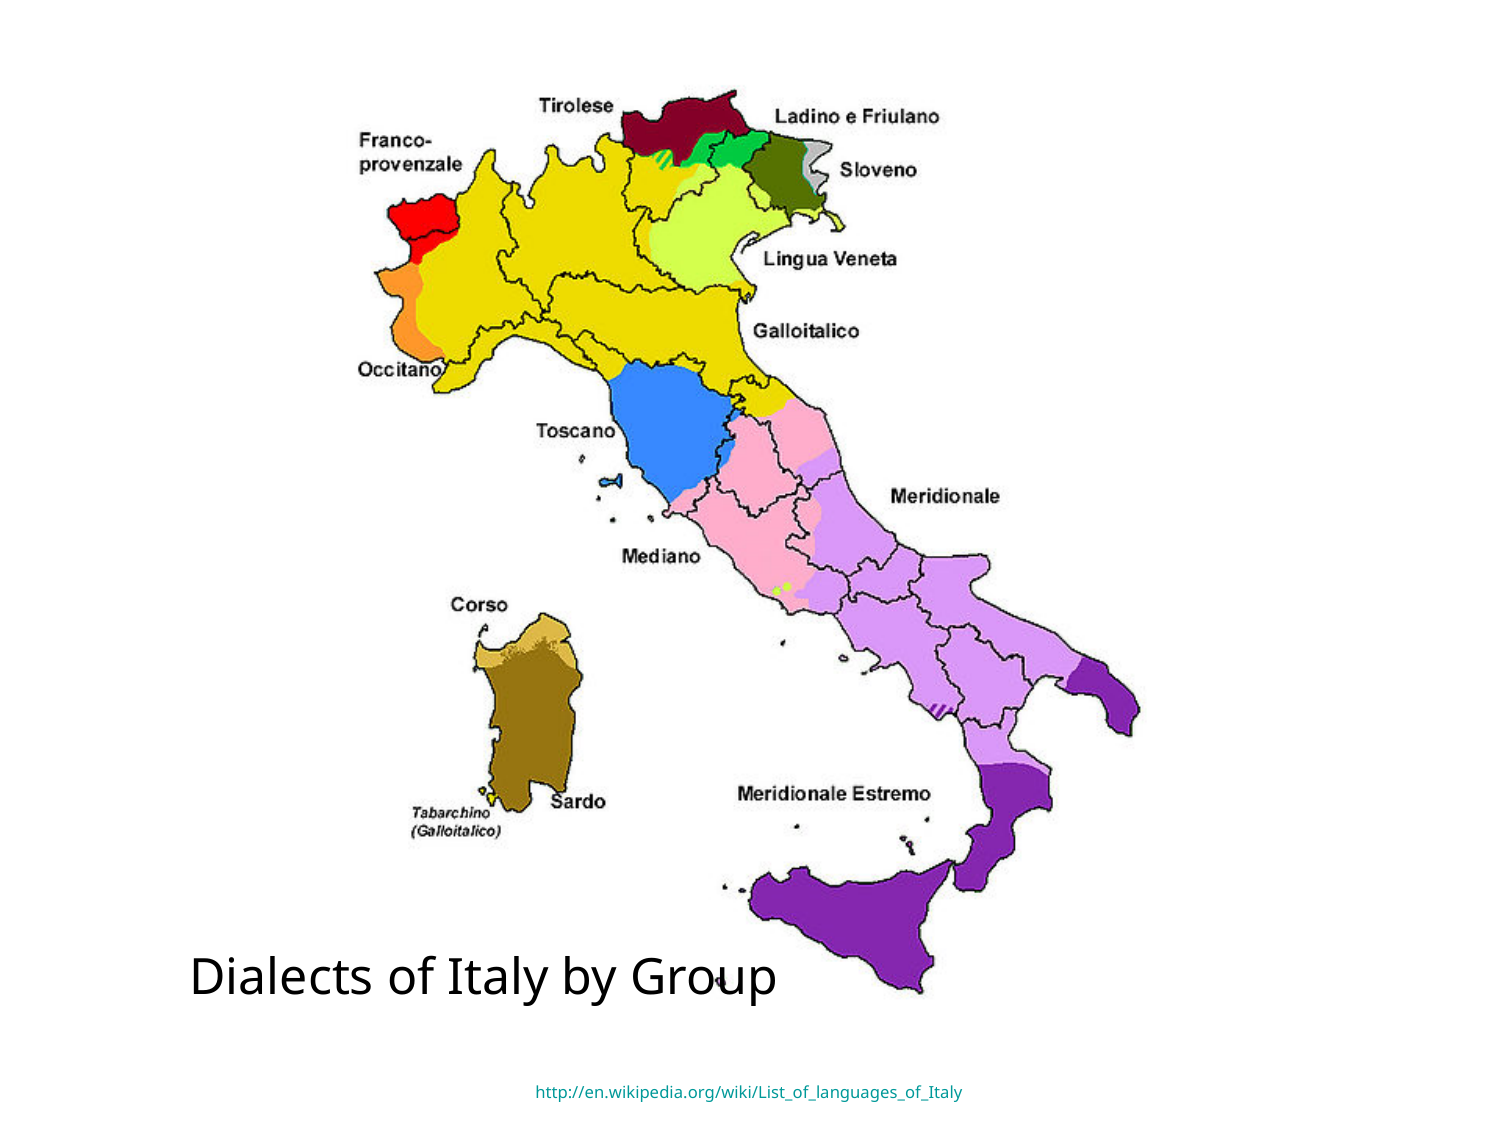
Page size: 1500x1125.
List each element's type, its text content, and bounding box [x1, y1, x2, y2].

text_box http://en.wikipedia.org/wiki/List_of_languages_of_Italy [520, 1074, 979, 1113]
picture [345, 73, 1150, 1012]
text_box Dialects of Italy by Group [174, 936, 340, 1012]
